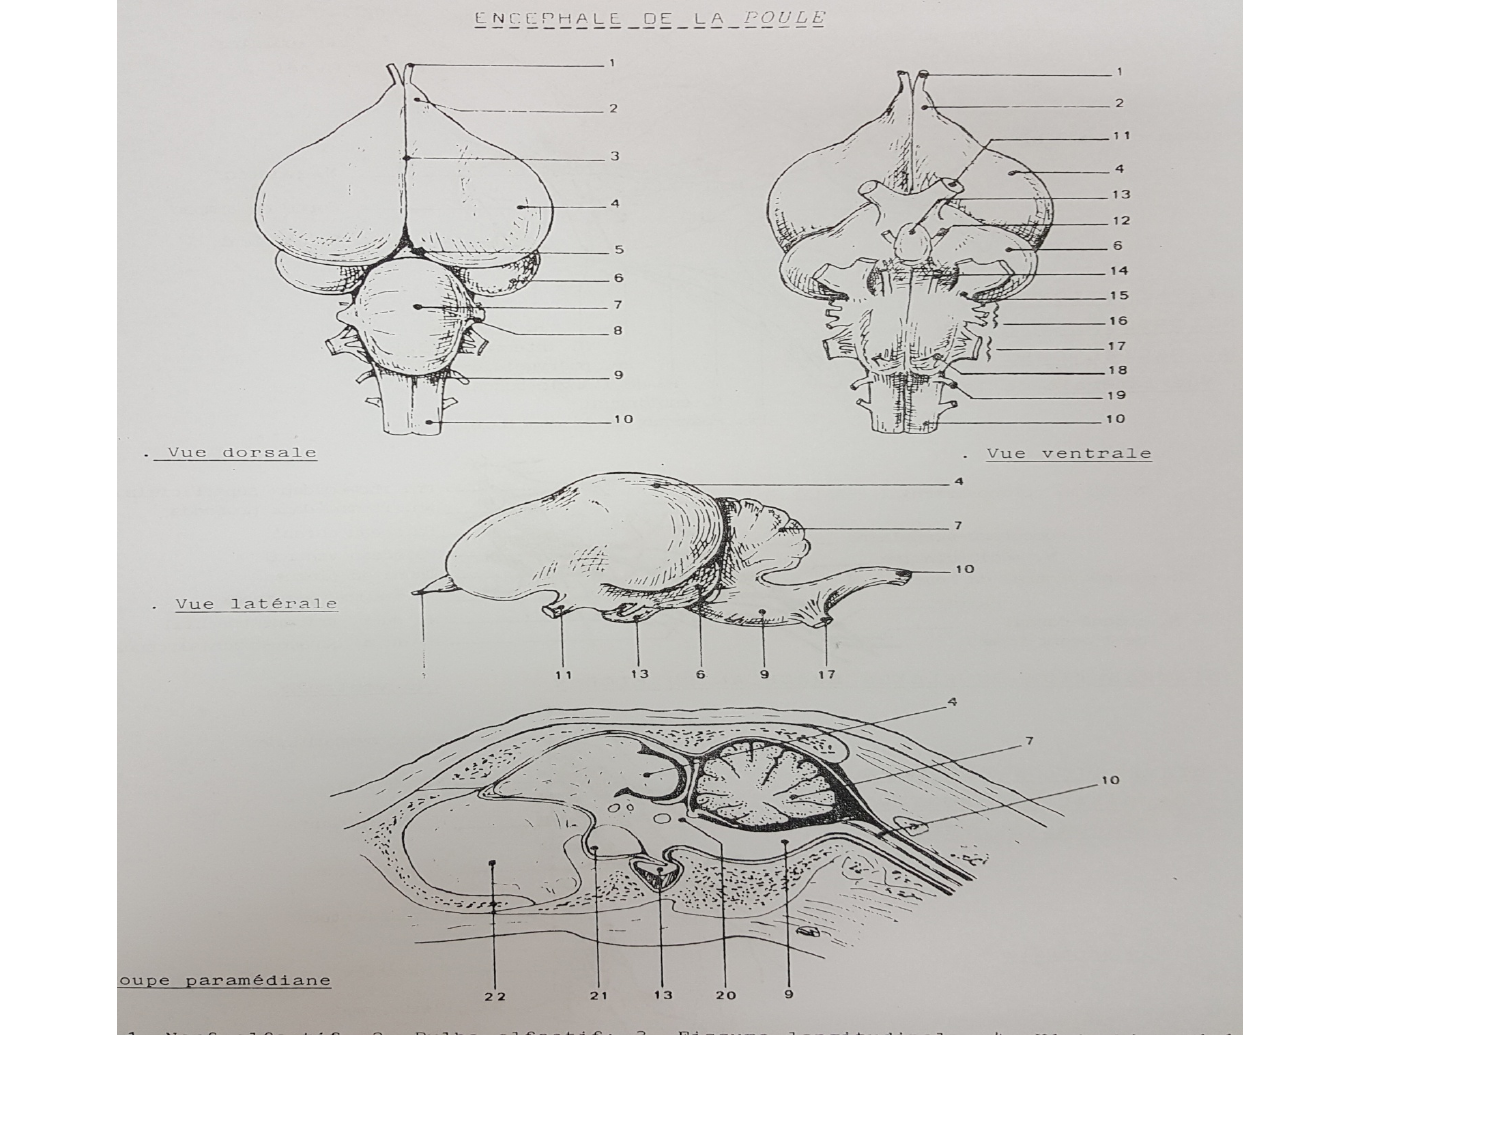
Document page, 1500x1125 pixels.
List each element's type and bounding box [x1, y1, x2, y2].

list [116, 0, 1243, 1036]
